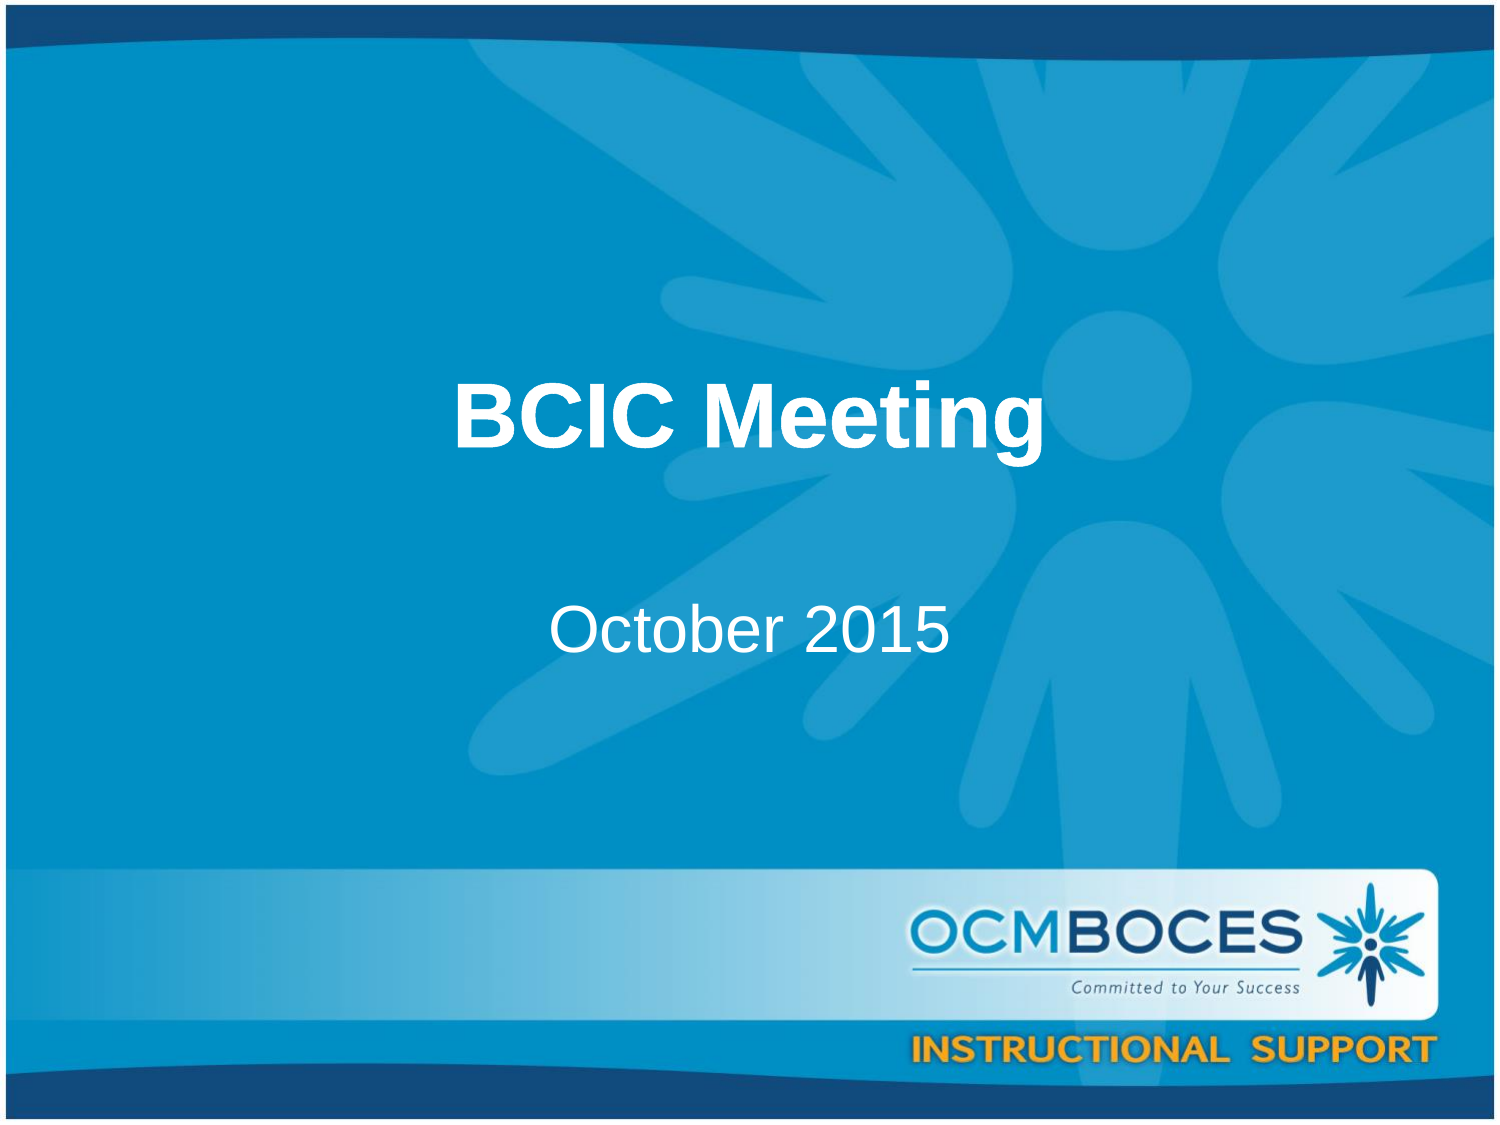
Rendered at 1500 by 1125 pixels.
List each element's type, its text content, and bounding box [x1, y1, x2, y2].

title BCIC Meeting [112, 289, 1388, 532]
subtitle October 2015 [225, 577, 1275, 866]
picture [0, 0, 1500, 1125]
